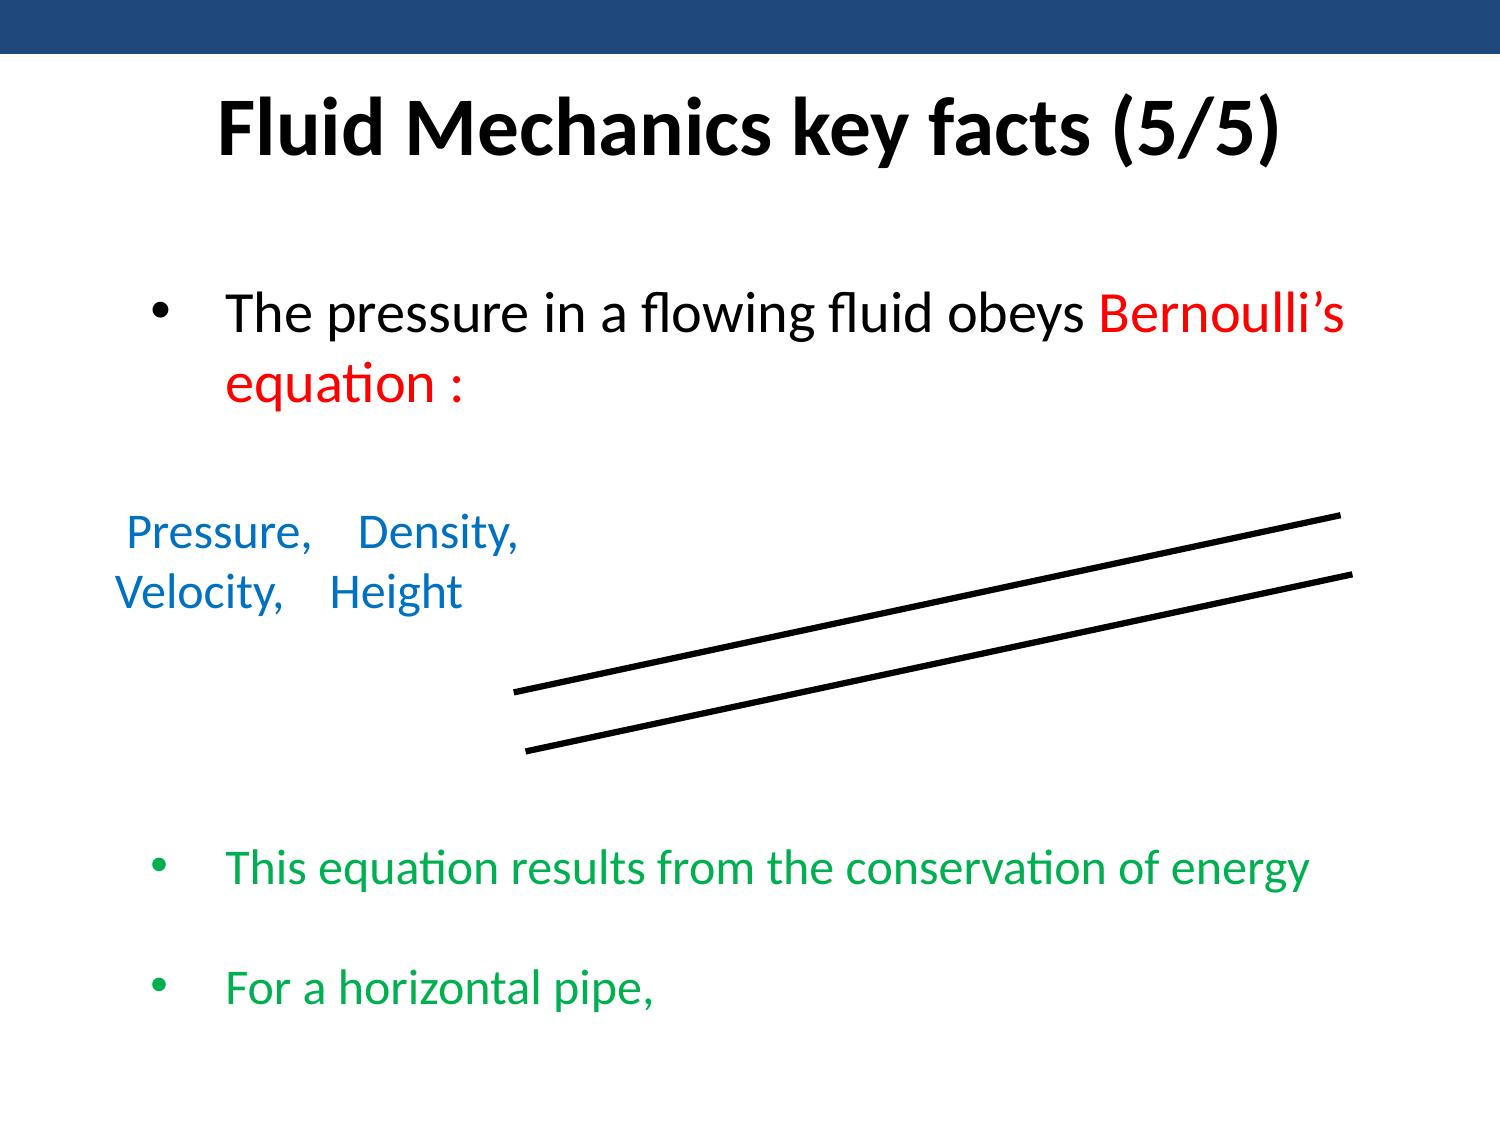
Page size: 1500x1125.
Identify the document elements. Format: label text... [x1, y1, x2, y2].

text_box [513, 514, 1341, 693]
text_box [0, 0, 1500, 54]
text_box Fluid Mechanics key facts (5/5) [112, 59, 1388, 185]
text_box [525, 573, 1353, 752]
